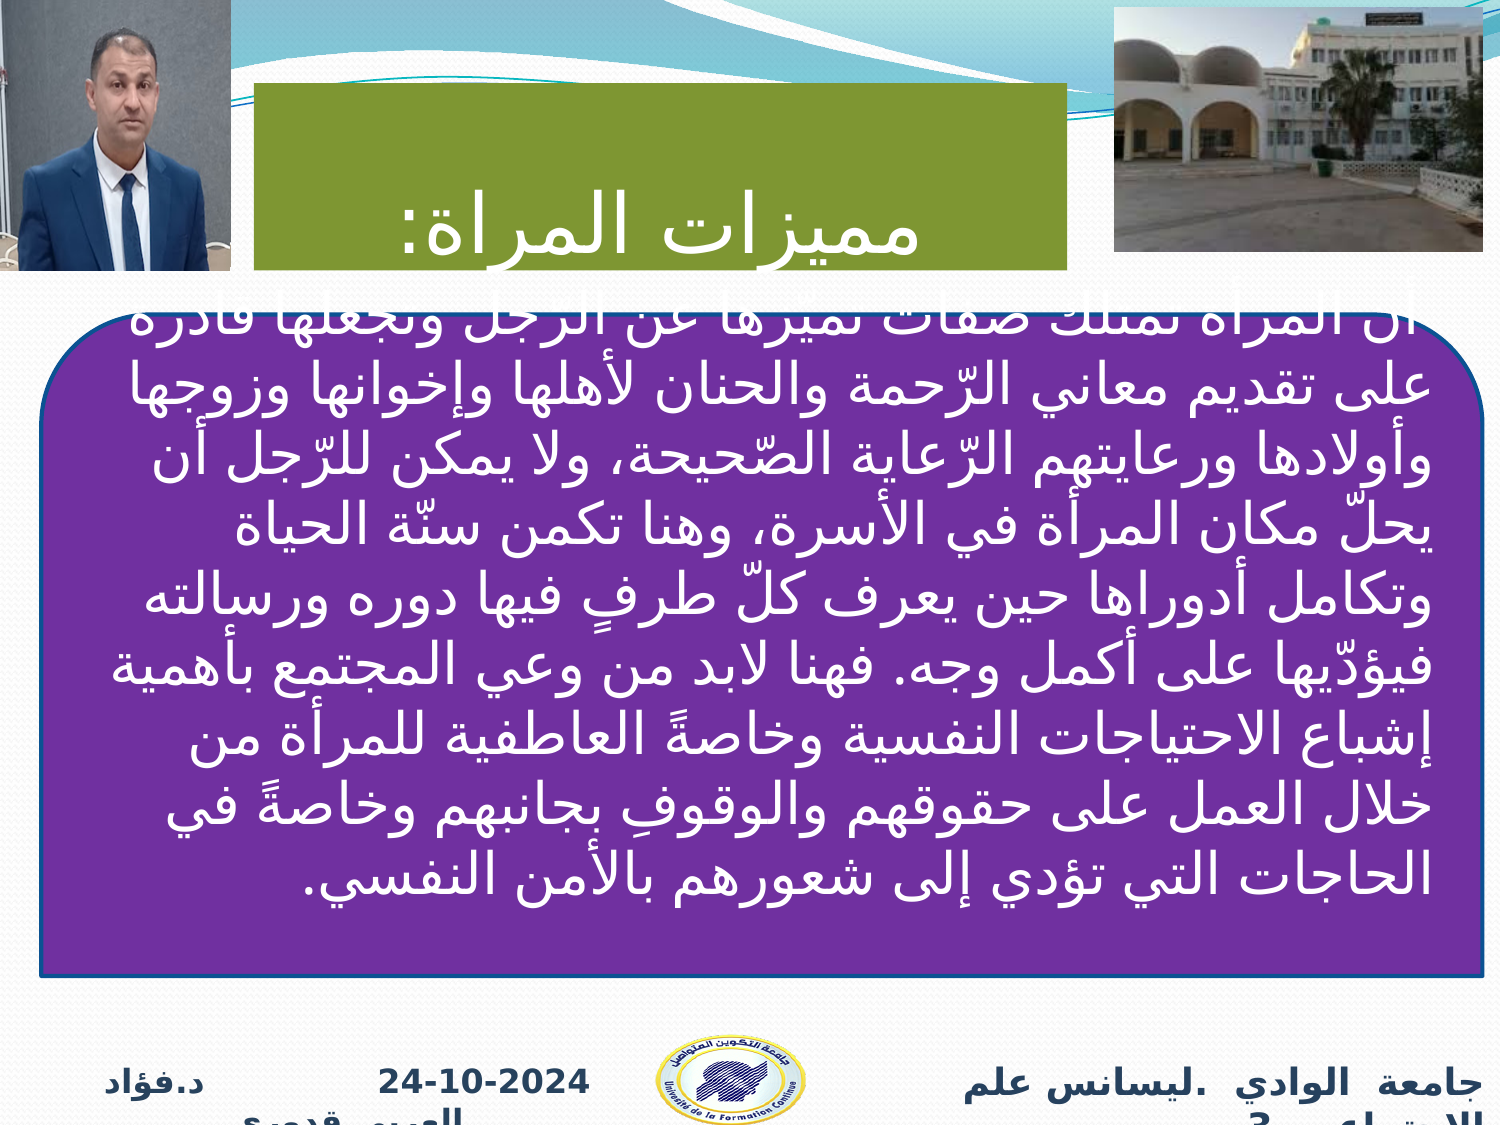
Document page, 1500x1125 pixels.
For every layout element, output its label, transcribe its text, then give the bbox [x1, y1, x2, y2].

text_box جامعة الوادي .ليسانس علم الاجتماع س3 [812, 1050, 1500, 1125]
picture [1113, 7, 1483, 252]
picture [655, 1034, 806, 1125]
text_box أن المرأة تمتلك صفات تميّزها عن الرّجل وتجعلها قادرة على تقديم معاني الرّحمة والحنان لأهلها وإخوانها وزوجها وأولادها ورعايتهم الرّعاية الصّحيحة، ولا يمكن للرّجل أن يحلّ مكان المرأة في الأسرة، وهنا تكمن سنّة الحياة وتكامل أدوراها حين يعرف كلّ طرفٍ فيها دوره ورسالته فيؤدّيها على أكمل وجه. فهنا لابد من وعي المجتمع بأهمية إشباع الاحتياجات النفسية وخاصةً العاطفية للمرأة من خلال العمل على حقوقهم والوقوفِ بجانبهم وخاصةً في الحاجات التي تؤدي إلى شعورهم بالأمن النفسي. [39, 312, 1485, 979]
picture [0, 0, 231, 271]
text_box 24-10-2024 د.فؤاد العربي قدوري [39, 1052, 648, 1125]
title مميزات المراة: [253, 83, 1068, 271]
